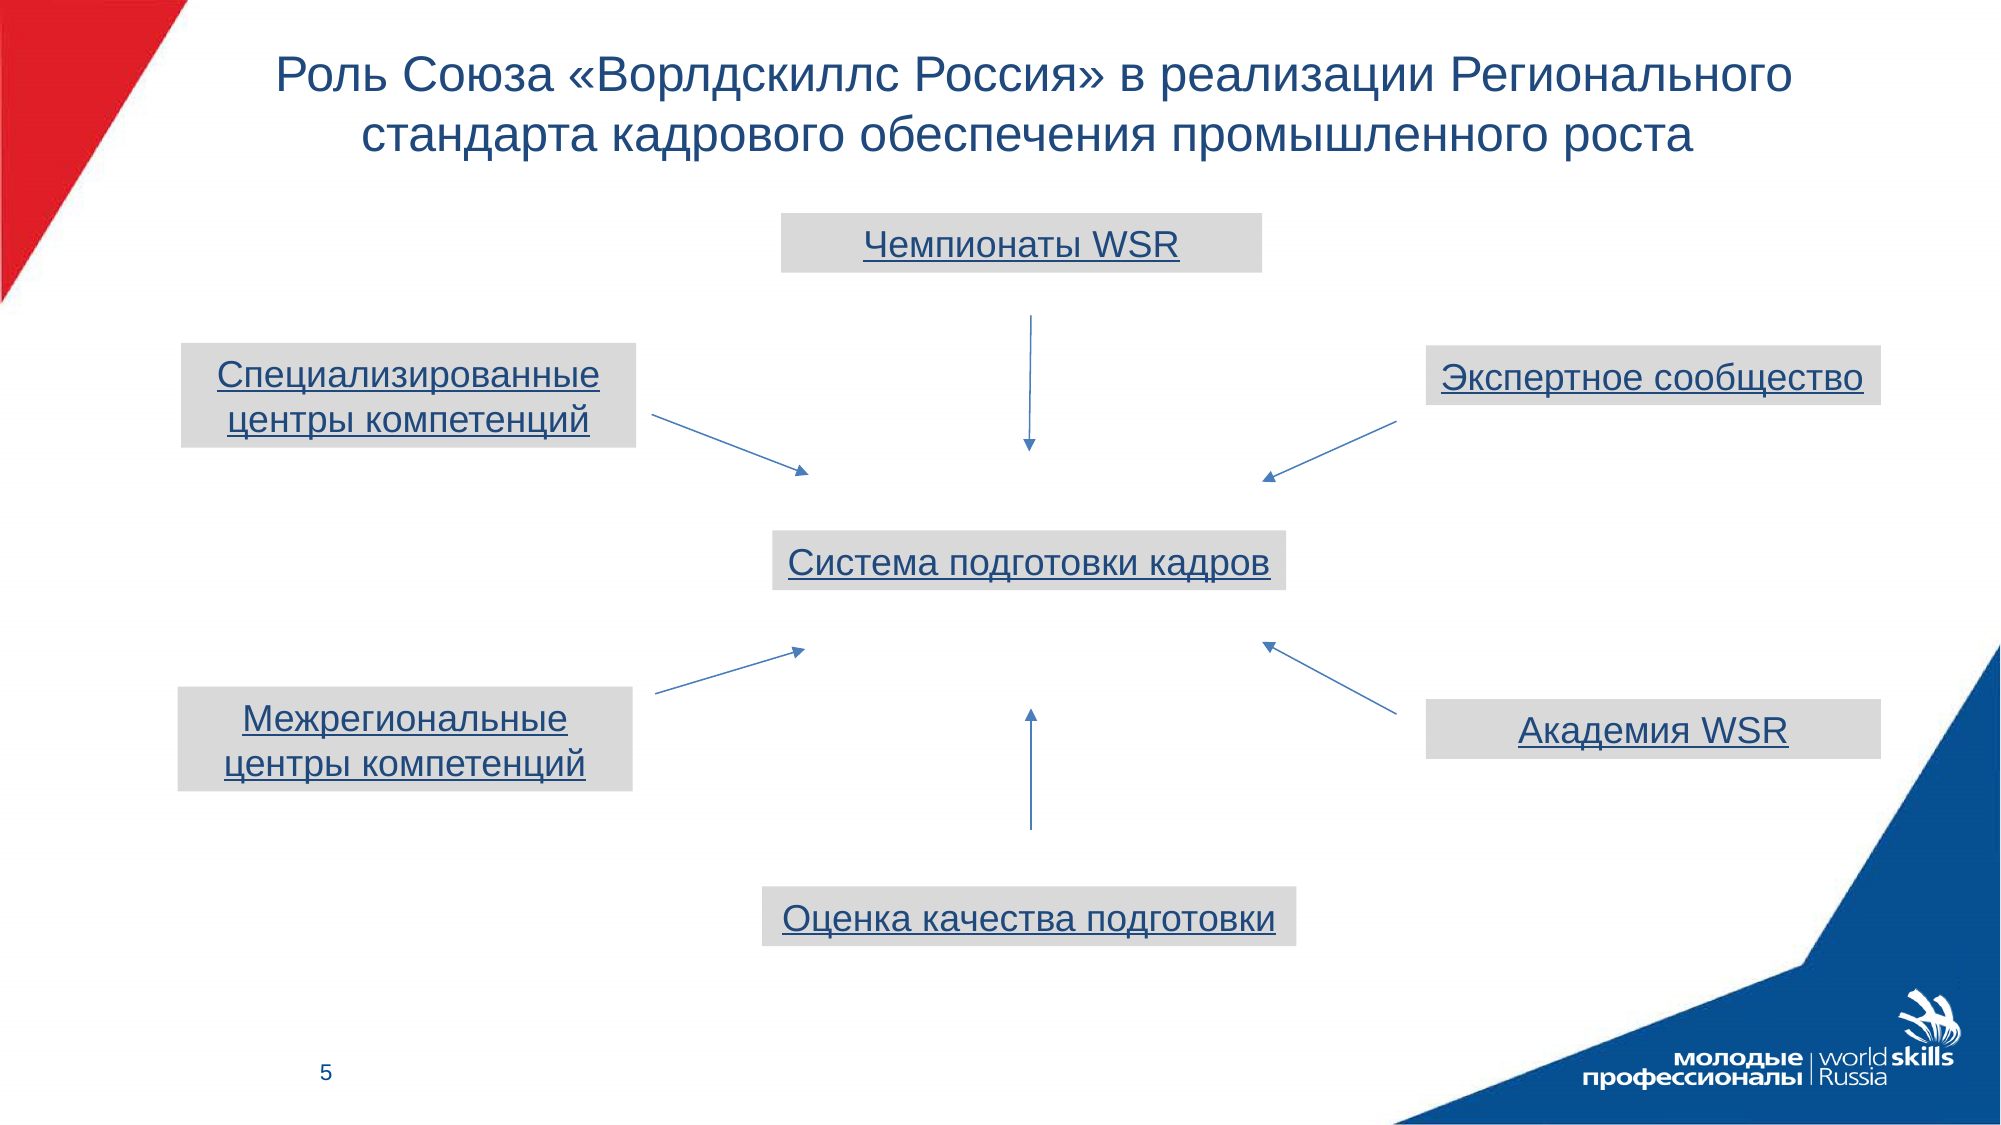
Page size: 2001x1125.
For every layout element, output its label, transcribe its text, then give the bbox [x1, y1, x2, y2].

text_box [1261, 641, 1397, 715]
text_box 5 [305, 1050, 347, 1092]
text_box Роль Союза «Ворлдскиллс Россия» в реализации Регионального стандарта кадрового обеспечения промышленного роста [187, 34, 1881, 118]
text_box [1261, 421, 1397, 482]
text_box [651, 414, 809, 476]
text_box Академия WSR [1425, 699, 1881, 759]
text_box Оценка качества подготовки [762, 886, 1297, 947]
text_box Чемпионаты WSR [781, 213, 1263, 273]
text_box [654, 648, 806, 694]
text_box Система подготовки кадров [772, 530, 1287, 591]
text_box Экспертное сообщество [1425, 345, 1881, 406]
picture [0, 0, 2001, 1125]
text_box Специализированные центры компетенций [181, 342, 637, 448]
text_box Межрегиональные центры компетенций [177, 686, 633, 792]
